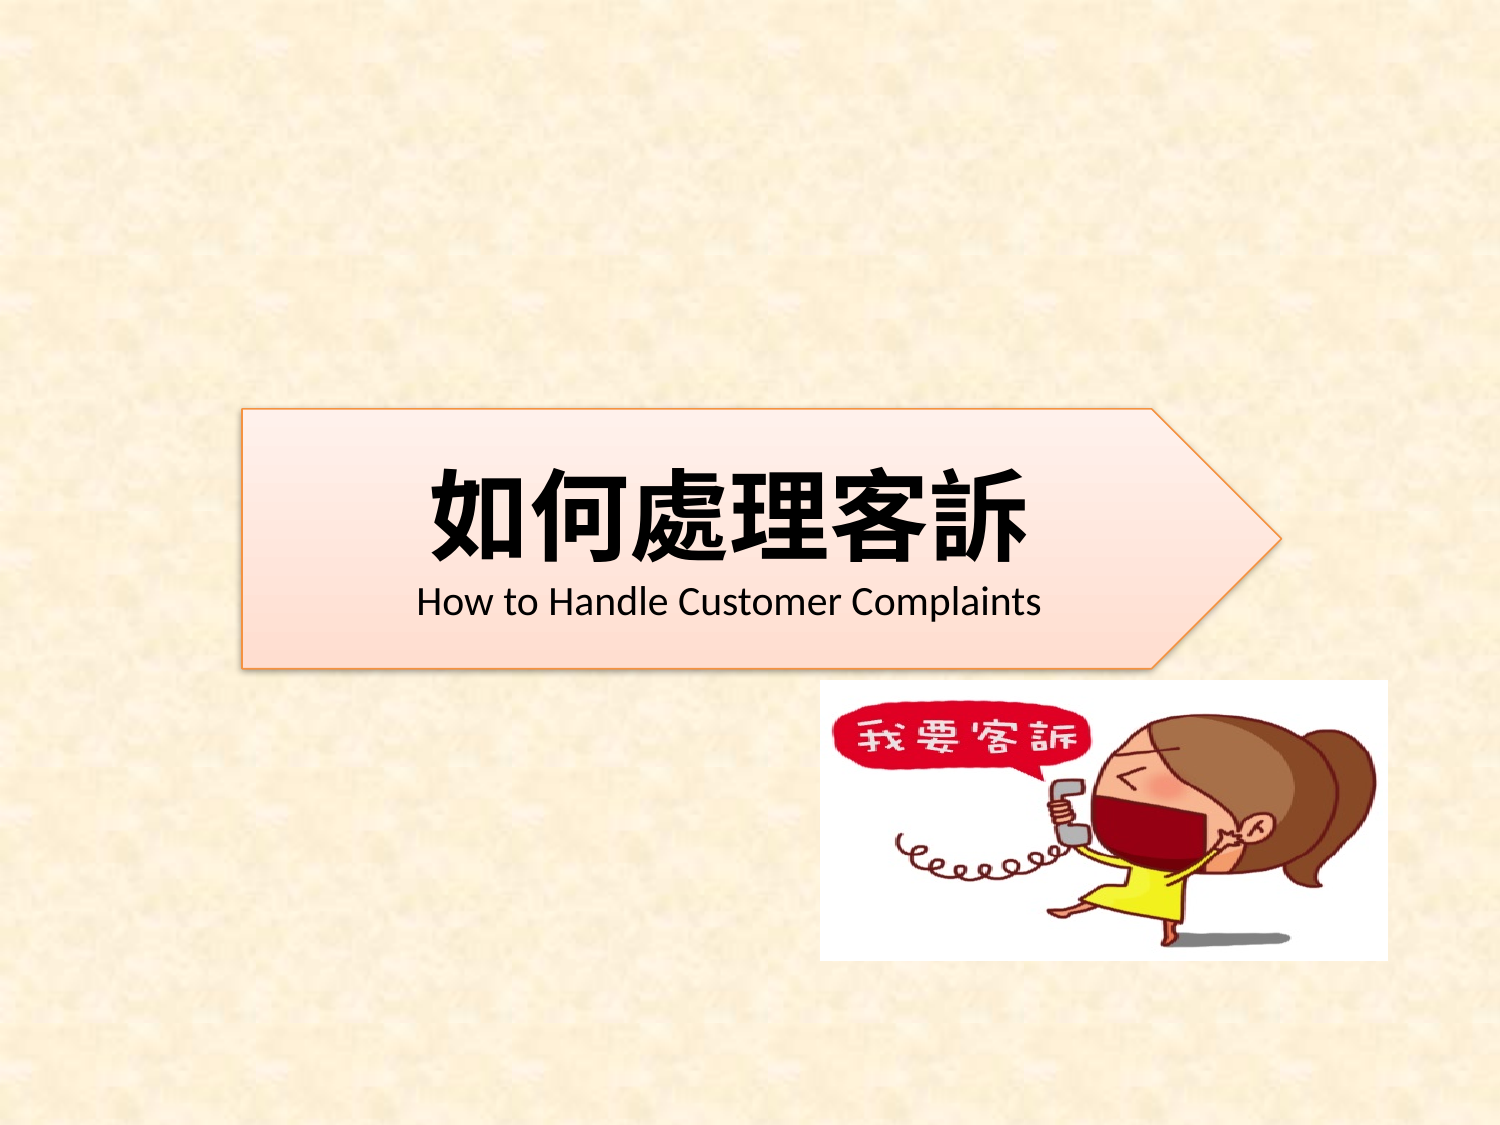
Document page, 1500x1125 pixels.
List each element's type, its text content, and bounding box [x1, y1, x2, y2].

text_box 如何處理客訴 How to Handle Customer Complaints [241, 408, 1283, 670]
picture [0, 0, 1500, 1125]
